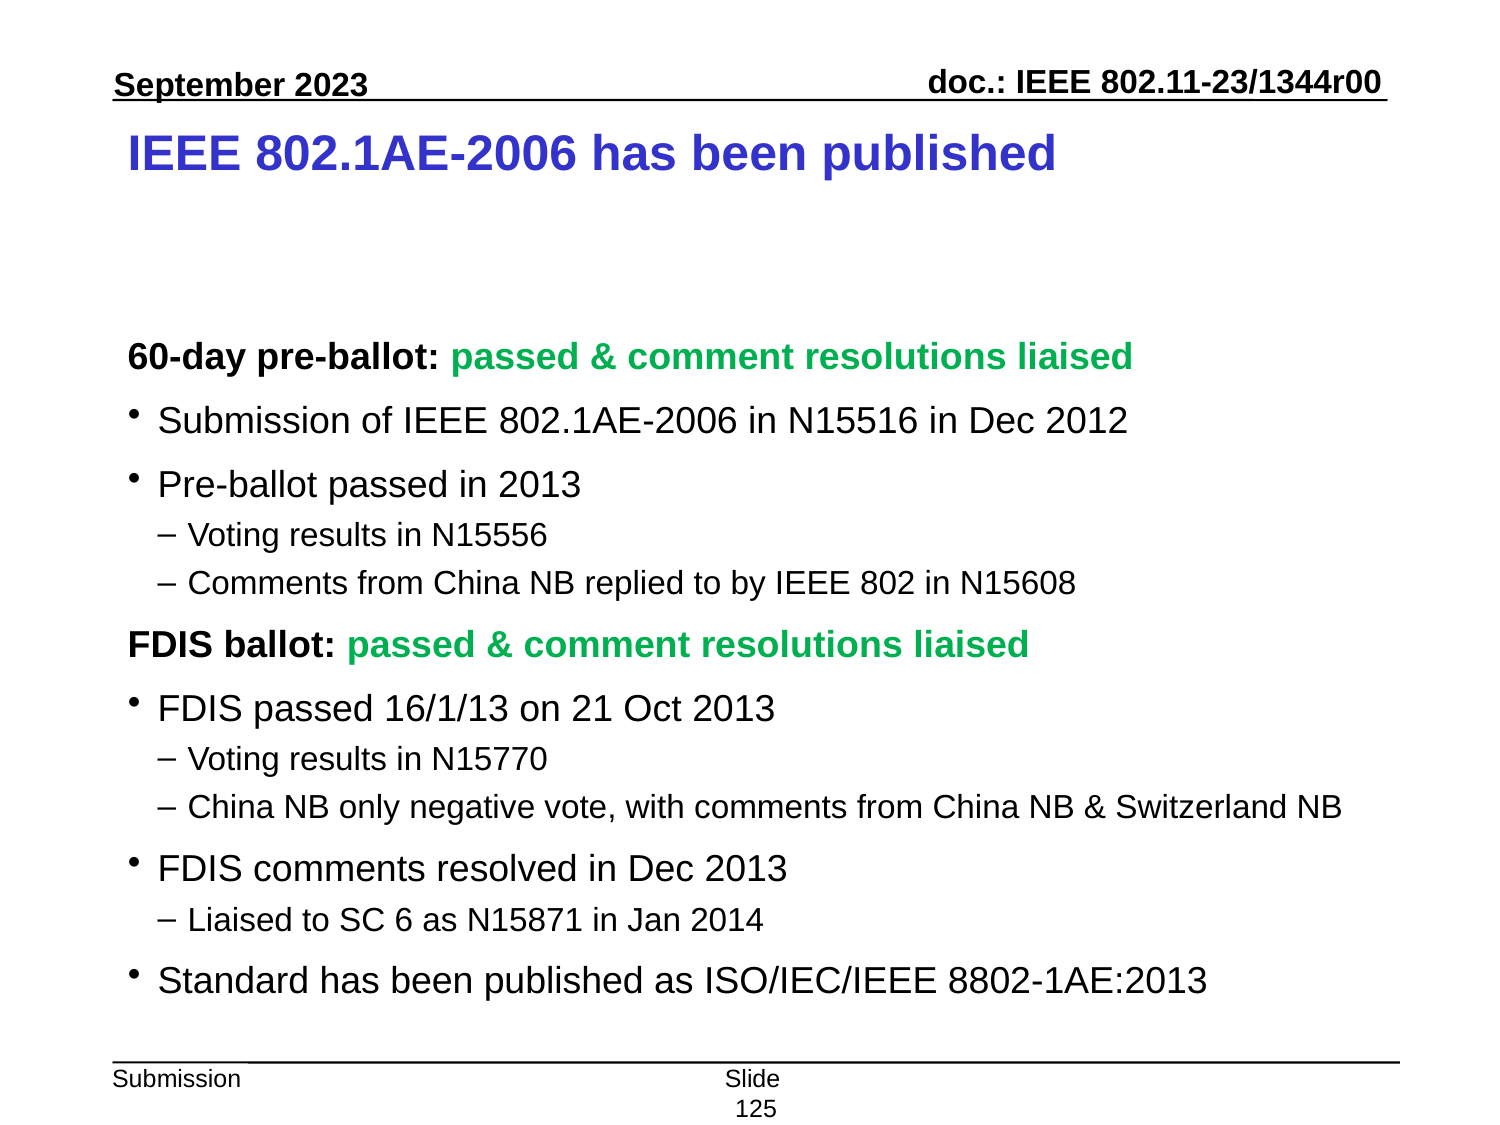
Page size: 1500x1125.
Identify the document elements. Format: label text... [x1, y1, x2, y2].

list 60-day pre-ballot: passed & comment resolutions liaised Submission of IEEE 802.1AE-2006 in N15516 in Dec 2012 Pre-ballot passed in 2013 Voting results in N15556 Comments from China NB replied to by IEEE 802 in N15608 FDIS ballot: passed & comment resolutions liaised FDIS passed 16/1/13 on 21 Oct 2013 Voting results in N15770 China NB only negative vote, with comments from China NB & Switzerland NB FDIS comments resolved in Dec 2013 Liaised to SC 6 as N15871 in Jan 2014 Standard has been published as ISO/IEC/IEEE 8802-1AE:2013 [112, 324, 1388, 1000]
slide_number Slide 125 [709, 1061, 803, 1093]
title IEEE 802.1AE-2006 has been published [112, 112, 1475, 288]
